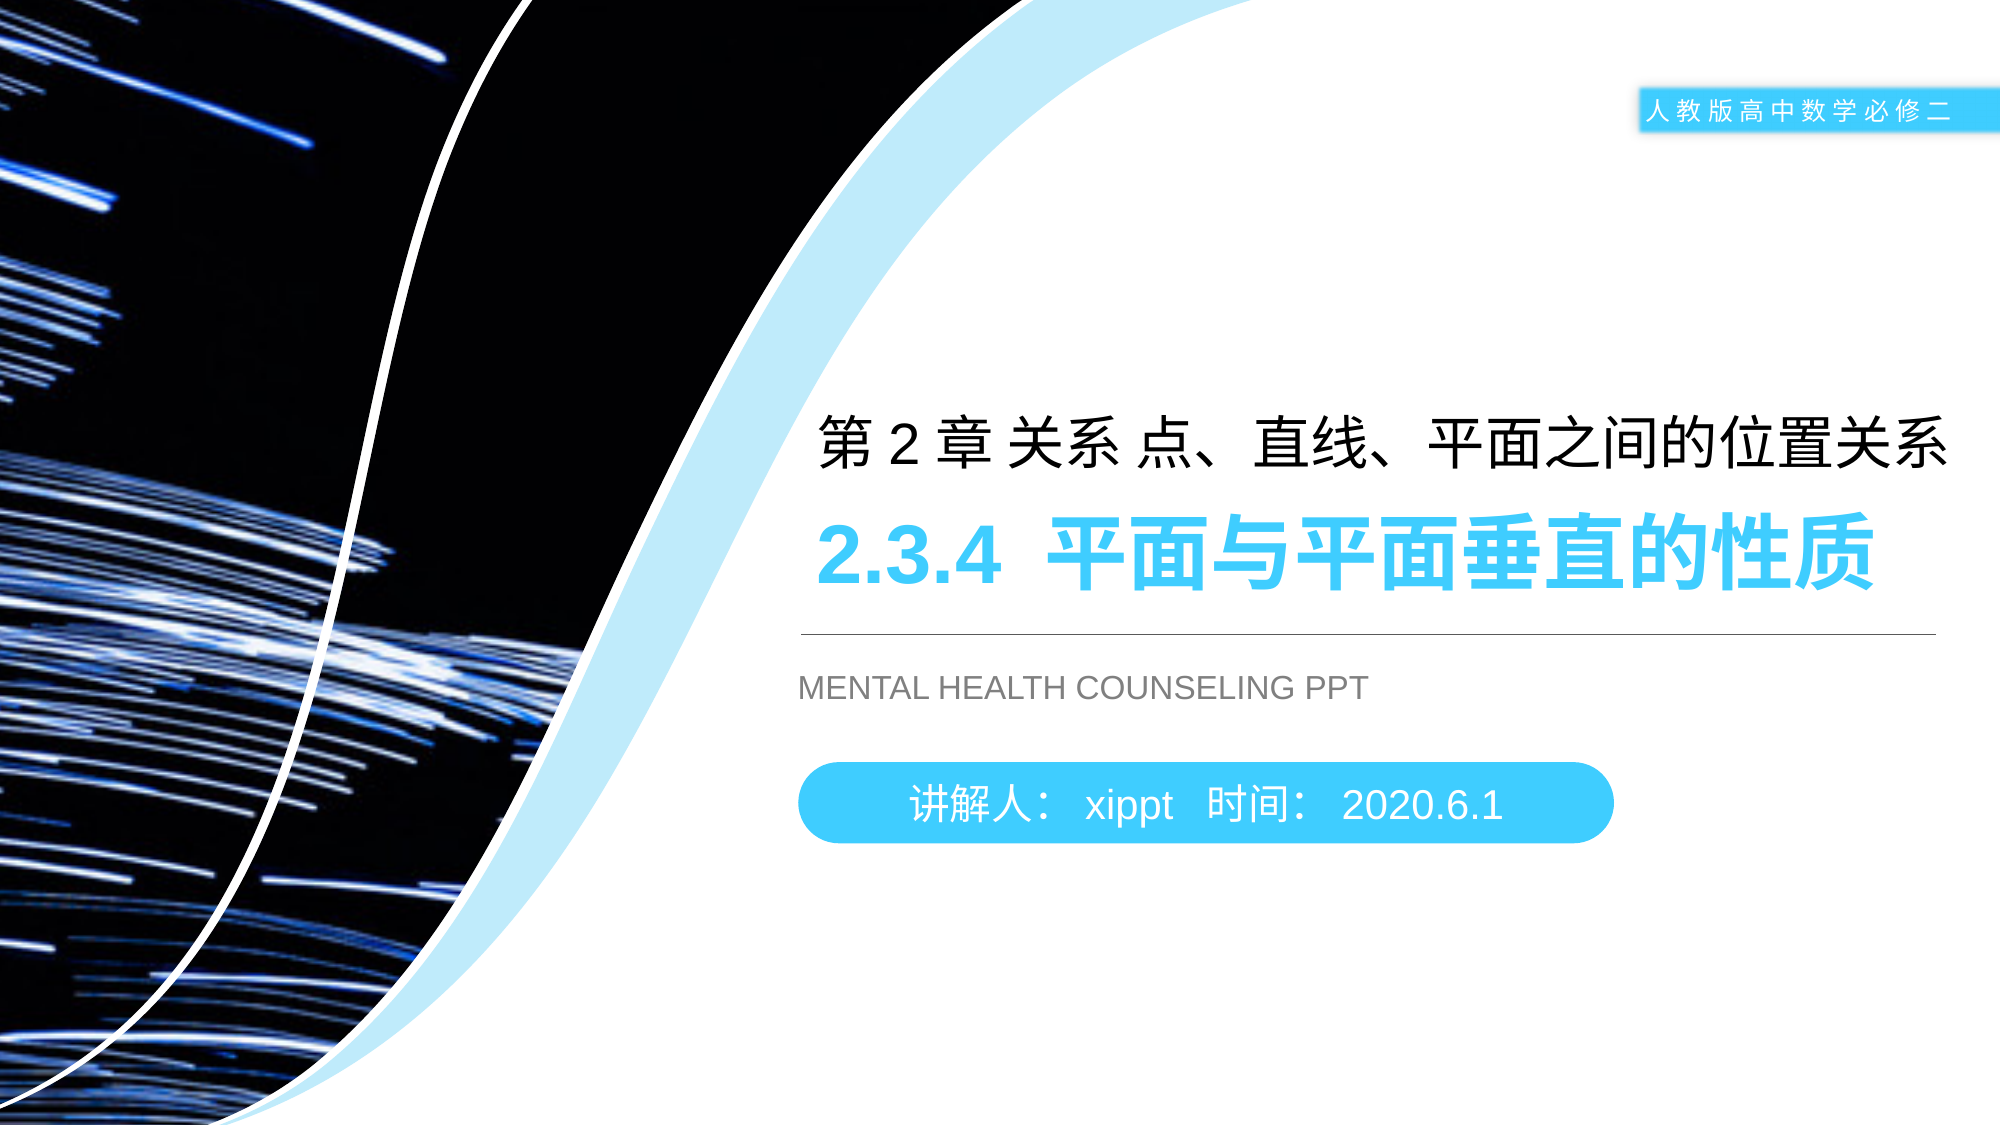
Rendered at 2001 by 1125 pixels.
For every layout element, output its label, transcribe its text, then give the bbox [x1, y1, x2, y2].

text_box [782, 407, 1973, 844]
text_box 人教版高中数学必修二 [1642, 92, 2000, 130]
text_box [1022, 0, 1252, 126]
picture [0, 0, 1022, 1125]
